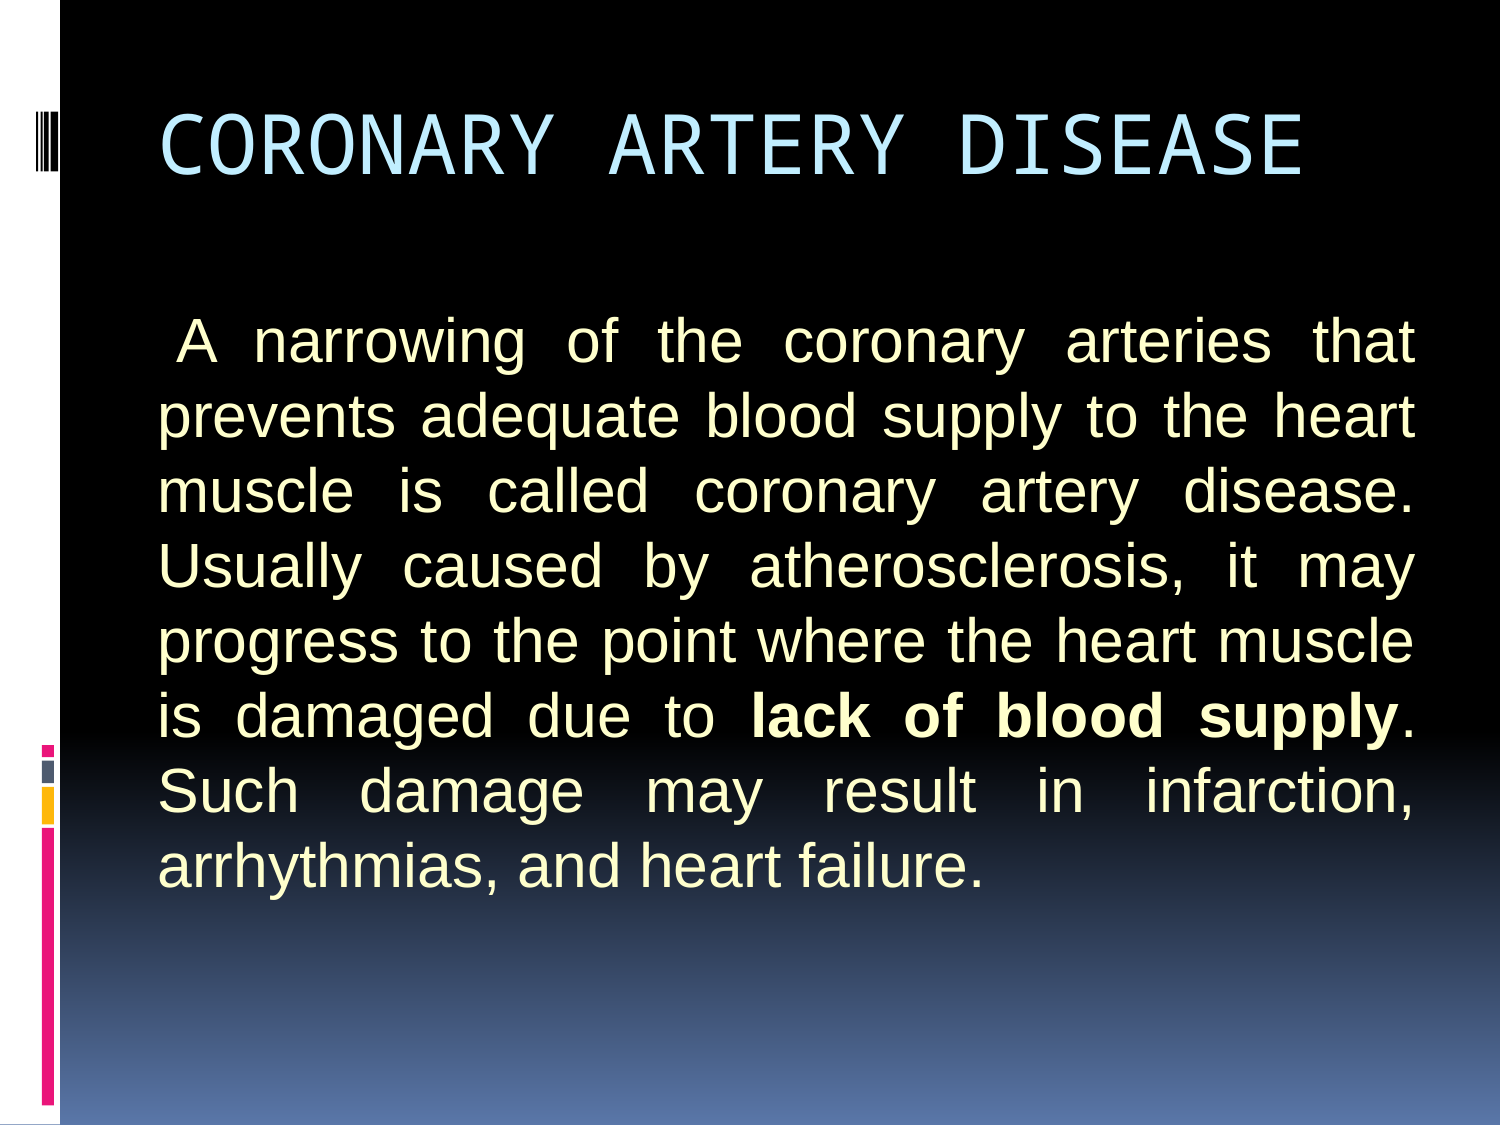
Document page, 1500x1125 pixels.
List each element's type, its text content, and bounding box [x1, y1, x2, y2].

title CORONARY ARTERY DISEASE [149, 83, 1426, 235]
list A narrowing of the coronary arteries that prevents adequate blood supply to the heart muscle is called coronary artery disease. Usually caused by atherosclerosis, it may progress to the point where the heart muscle is damaged due to lack of blood supply. Such damage may result in infarction, arrhythmias, and heart failure. [149, 292, 1426, 1044]
